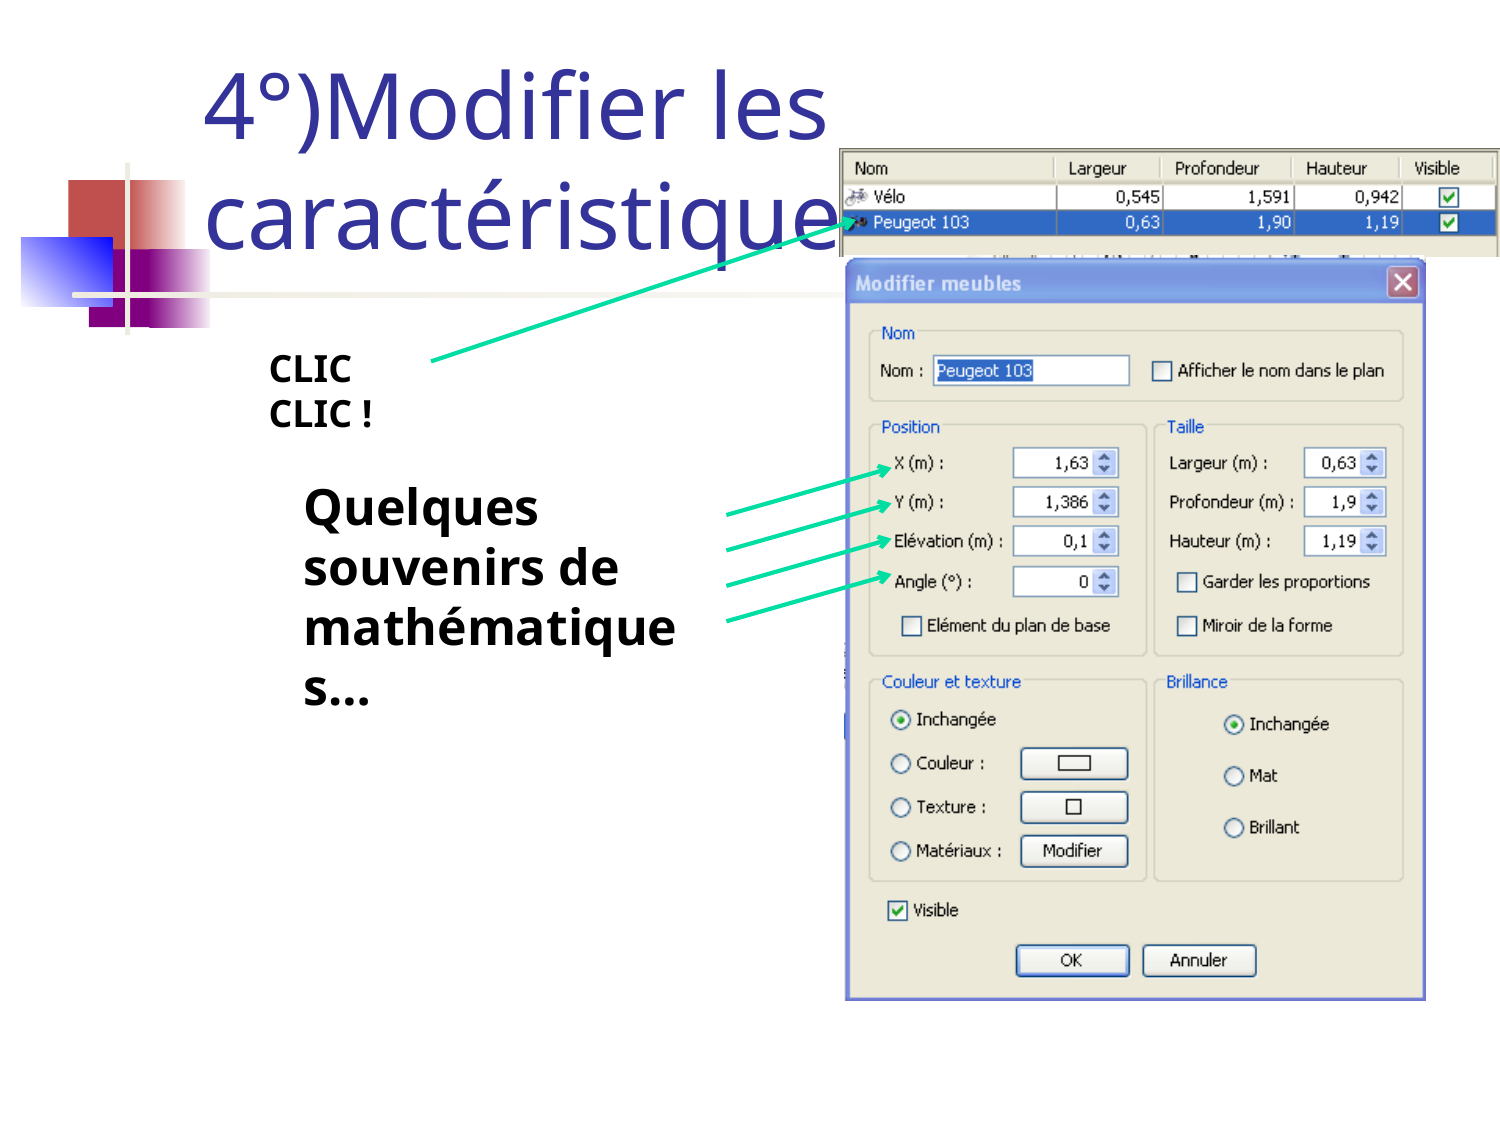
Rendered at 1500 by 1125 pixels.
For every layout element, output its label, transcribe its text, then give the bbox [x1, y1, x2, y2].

text_box [726, 588, 839, 623]
text_box [455, 226, 833, 355]
picture [838, 148, 1500, 1001]
text_box CLIC CLIC ! [253, 338, 455, 443]
text_box [726, 517, 839, 552]
text_box [726, 552, 839, 587]
text_box 4°)Modifier les caractéristiques d’un objet [188, 35, 1467, 275]
text_box [726, 482, 839, 516]
text_box Quelques souvenirs de mathématiques… [289, 468, 715, 723]
